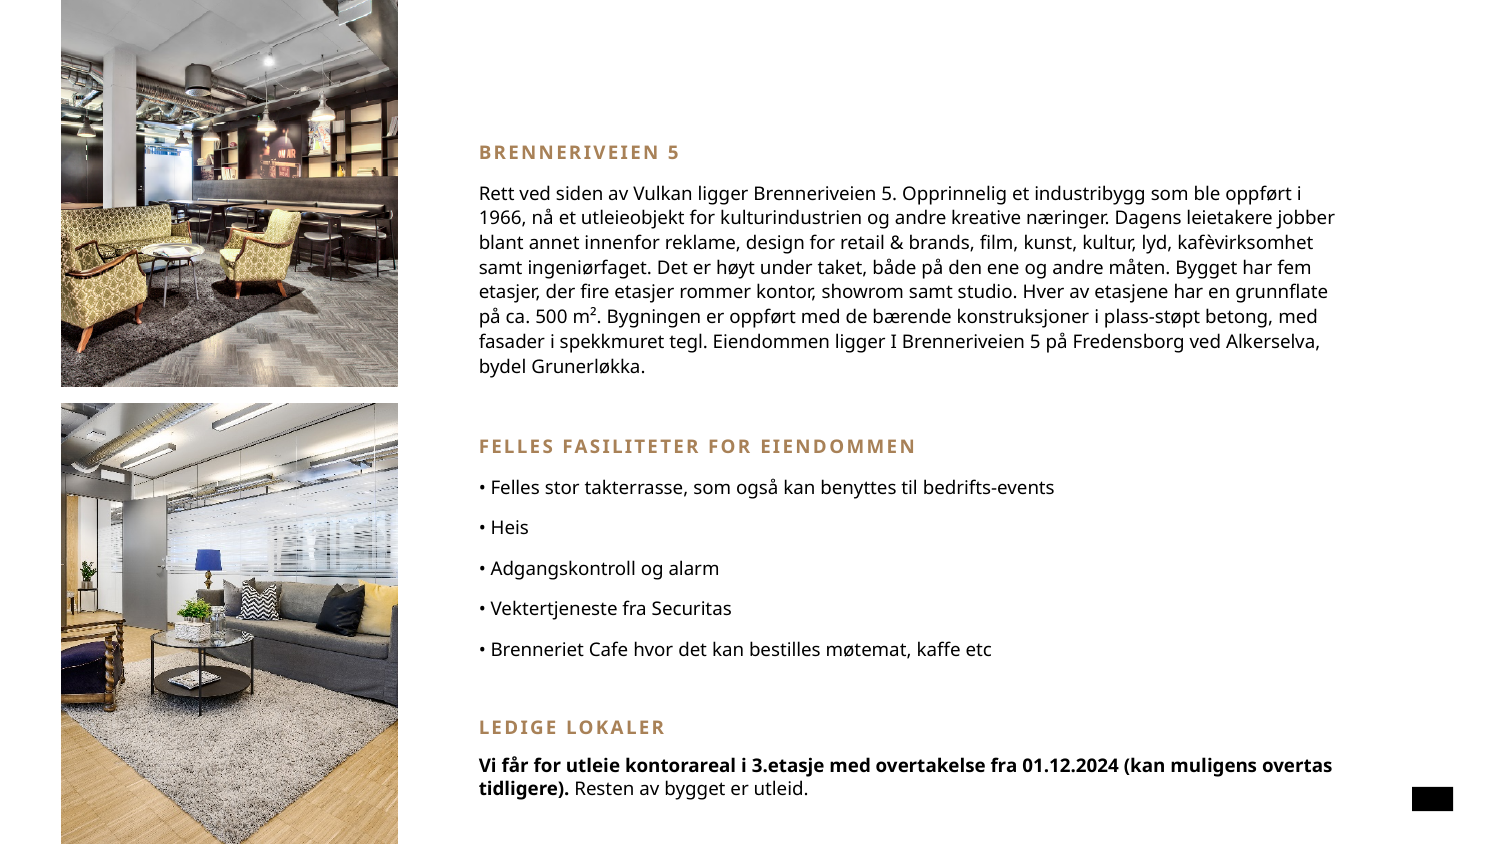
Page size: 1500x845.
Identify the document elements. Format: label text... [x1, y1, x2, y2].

list BRENNERIVEIEN 5 Rett ved siden av Vulkan ligger Brenneriveien 5. Opprinnelig et industribygg som ble oppført i 1966, nå et utleieobjekt for kulturindustrien og andre kreative næringer. Dagens leietakere jobber blant annet innenfor reklame, design for retail & brands, film, kunst, kultur, lyd, kafèvirksomhet samt ingeniørfaget. Det er høyt under taket, både på den ene og andre måten. Bygget har fem etasjer, der fire etasjer rommer kontor, showrom samt studio. Hver av etasjene har en grunnflate på ca. 500 m². Bygningen er oppført med de bærende konstruksjoner i plass-støpt betong, med fasader i spekkmuret tegl. Eiendommen ligger I Brenneriveien 5 på Fredensborg ved Alkerselva, bydel Grunerløkka. FELLES FASILITETER FOR EIENDOMMEN • Felles stor takterrasse, som også kan benyttes til bedrifts-events • Heis • Adgangskontroll og alarm • Vektertjeneste fra Securitas • Brenneriet Cafe hvor det kan bestilles møtemat, kaffe etc LEDIGE LOKALER Vi får for utleie kontorareal i 3.etasje med overtakelse fra 01.12.2024 (kan muligens overtas tidligere). Resten av bygget er utleid. [478, 64, 1350, 844]
picture [61, 403, 398, 844]
picture [61, 0, 398, 387]
